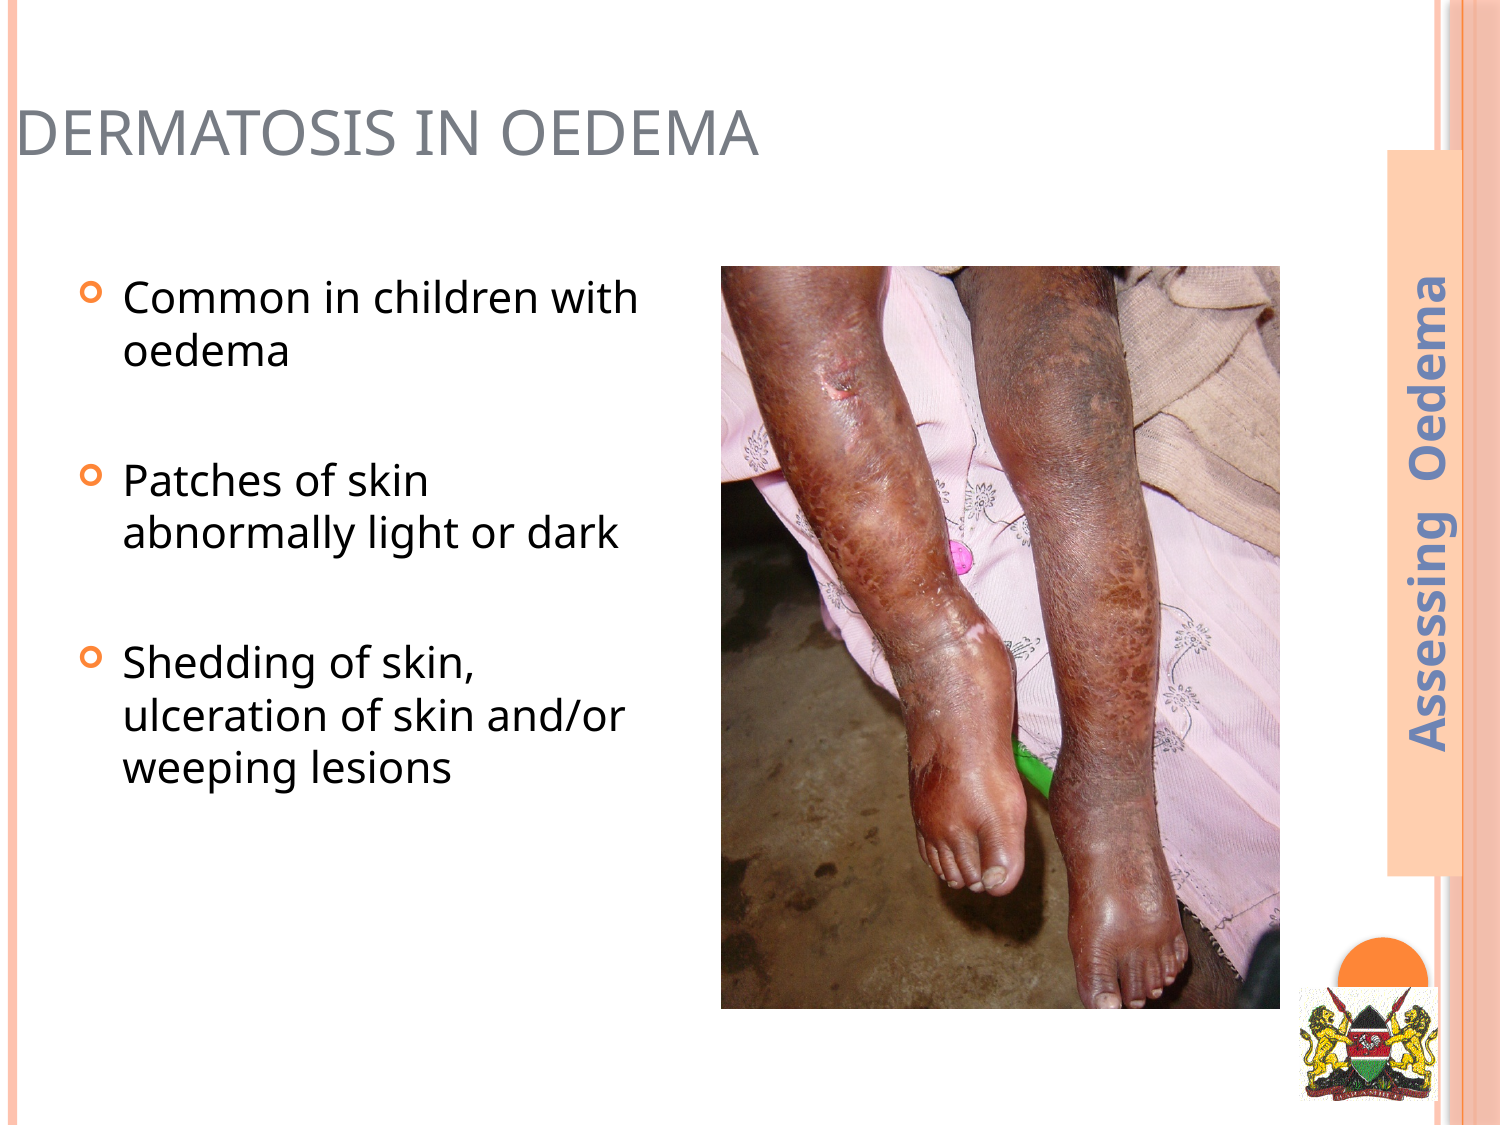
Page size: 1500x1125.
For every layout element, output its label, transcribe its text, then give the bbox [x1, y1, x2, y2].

text_box Assessing Oedema [1387, 150, 1463, 877]
title Dermatosis in Oedema [0, 45, 1300, 175]
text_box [1299, 986, 1438, 1101]
list Common in children with oedema Patches of skin abnormally light or dark Shedding of skin, ulceration of skin and/or weeping lesions [62, 262, 676, 1013]
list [721, 265, 1280, 1010]
